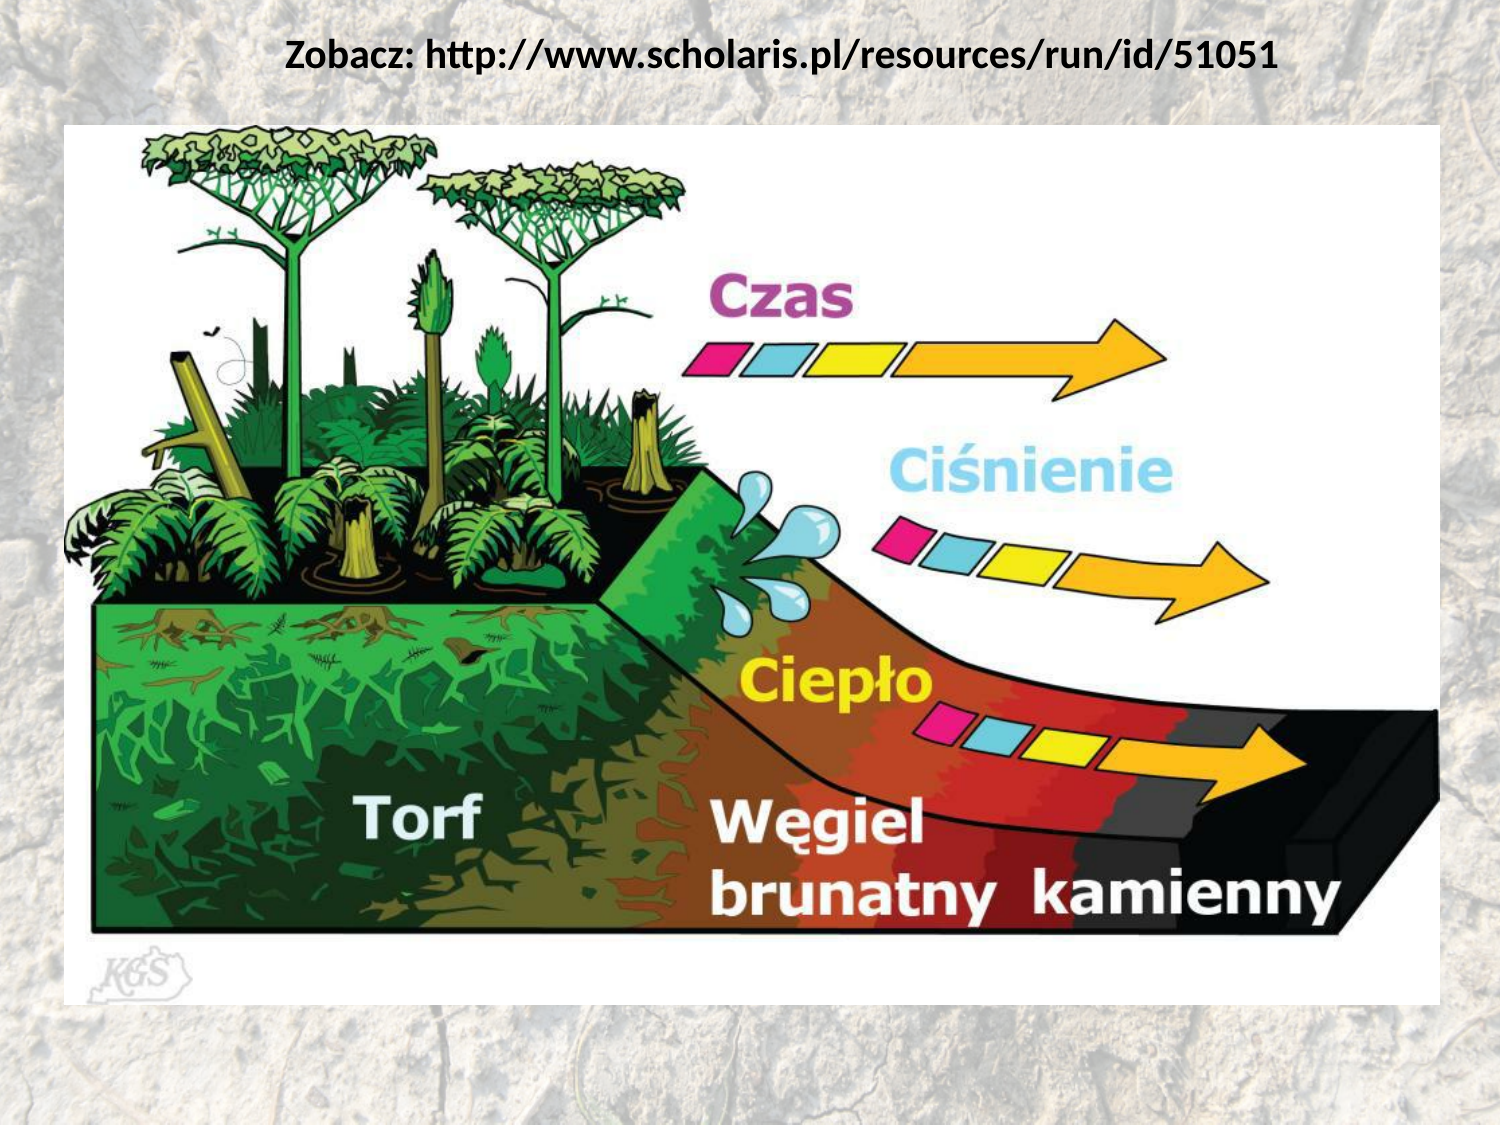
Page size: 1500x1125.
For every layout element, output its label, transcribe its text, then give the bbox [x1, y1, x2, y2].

title Zobacz: http://www.scholaris.pl/resources/run/id/51051 [0, 0, 1500, 104]
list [64, 125, 1441, 1006]
